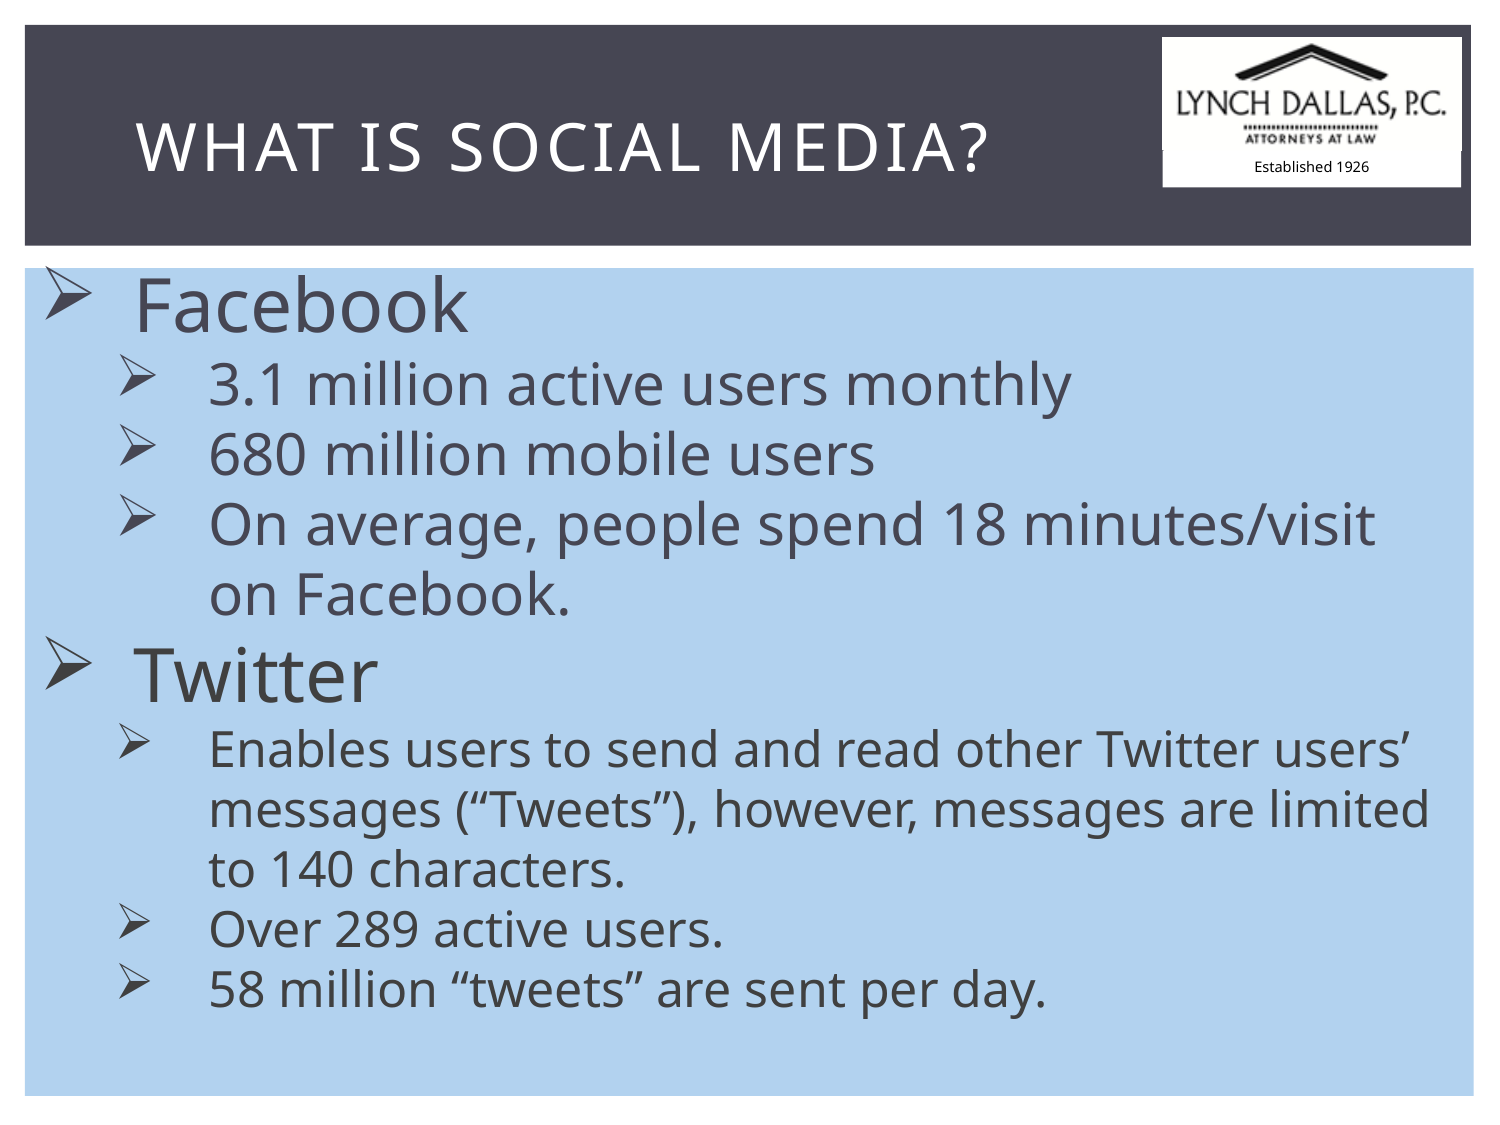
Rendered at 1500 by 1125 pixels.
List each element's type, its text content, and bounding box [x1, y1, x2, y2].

text_box Facebook 3.1 million active users monthly 680 million mobile users On average, people spend 18 minutes/visit on Facebook. Twitter Enables users to send and read other Twitter users’ messages (“Tweets”), however, messages are limited to 140 characters. Over 289 active users. 58 million “tweets” are sent per day. [24, 249, 1475, 1125]
picture [1162, 37, 1462, 151]
text_box Established 1926 [1162, 158, 1462, 188]
title What is social Media? [62, 58, 1063, 232]
